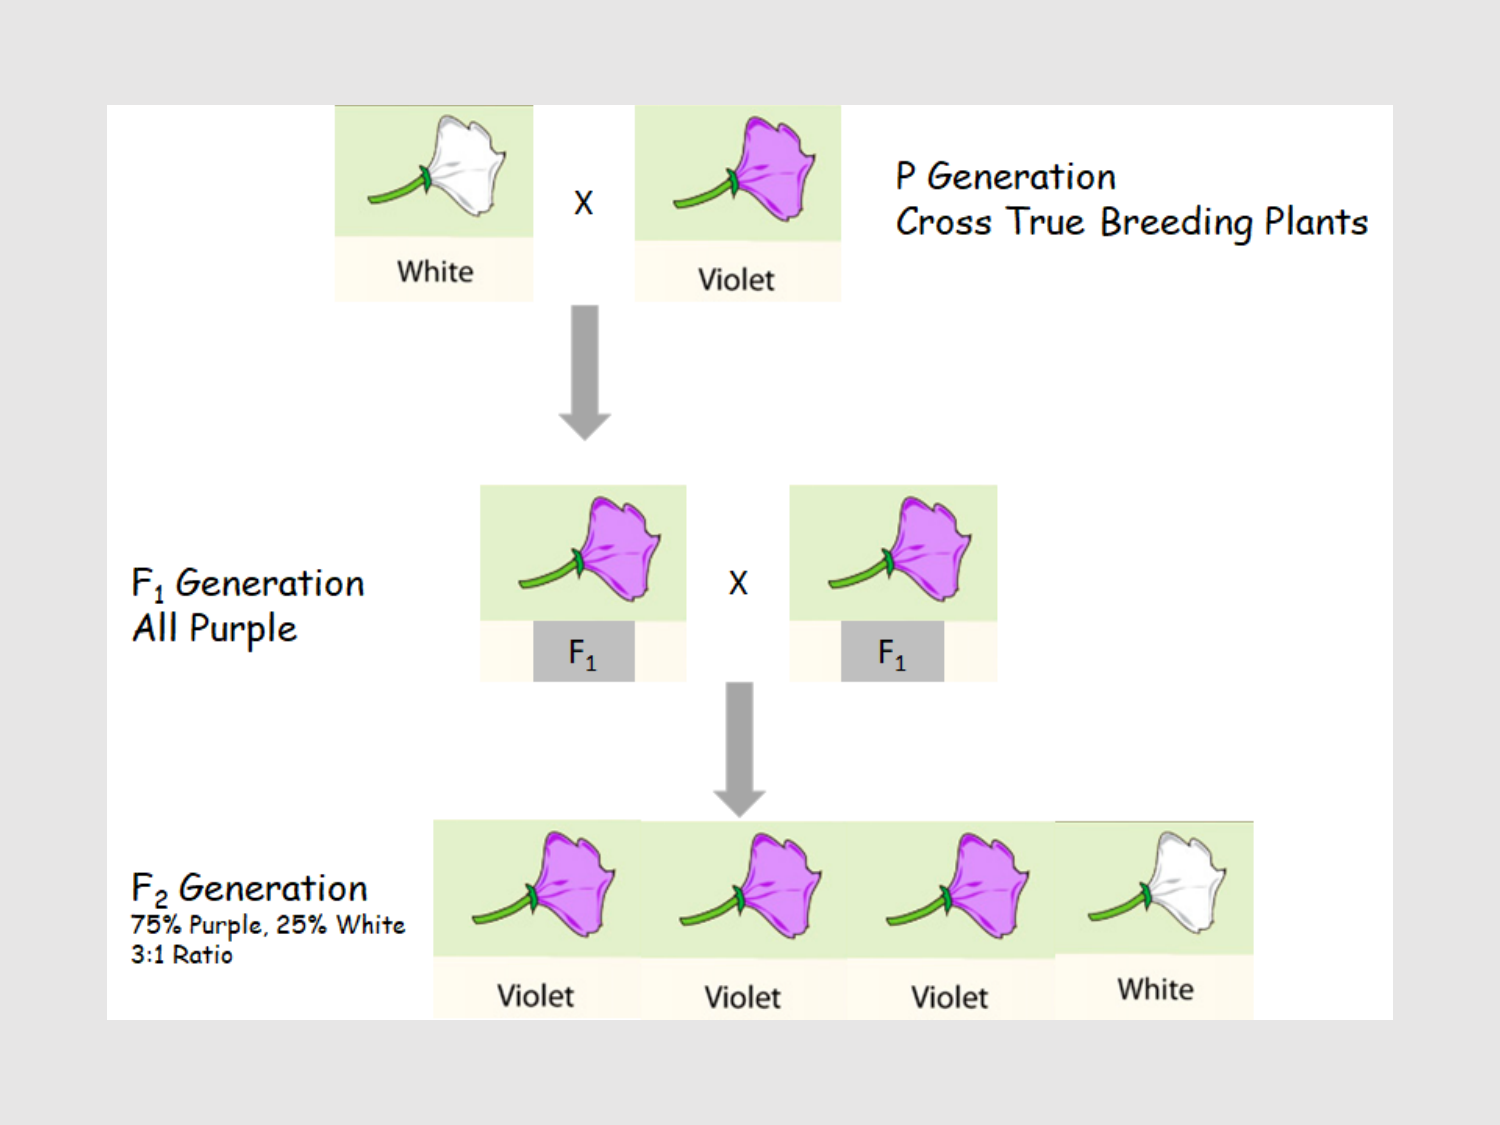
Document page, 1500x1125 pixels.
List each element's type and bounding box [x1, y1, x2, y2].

picture [106, 105, 1393, 1020]
